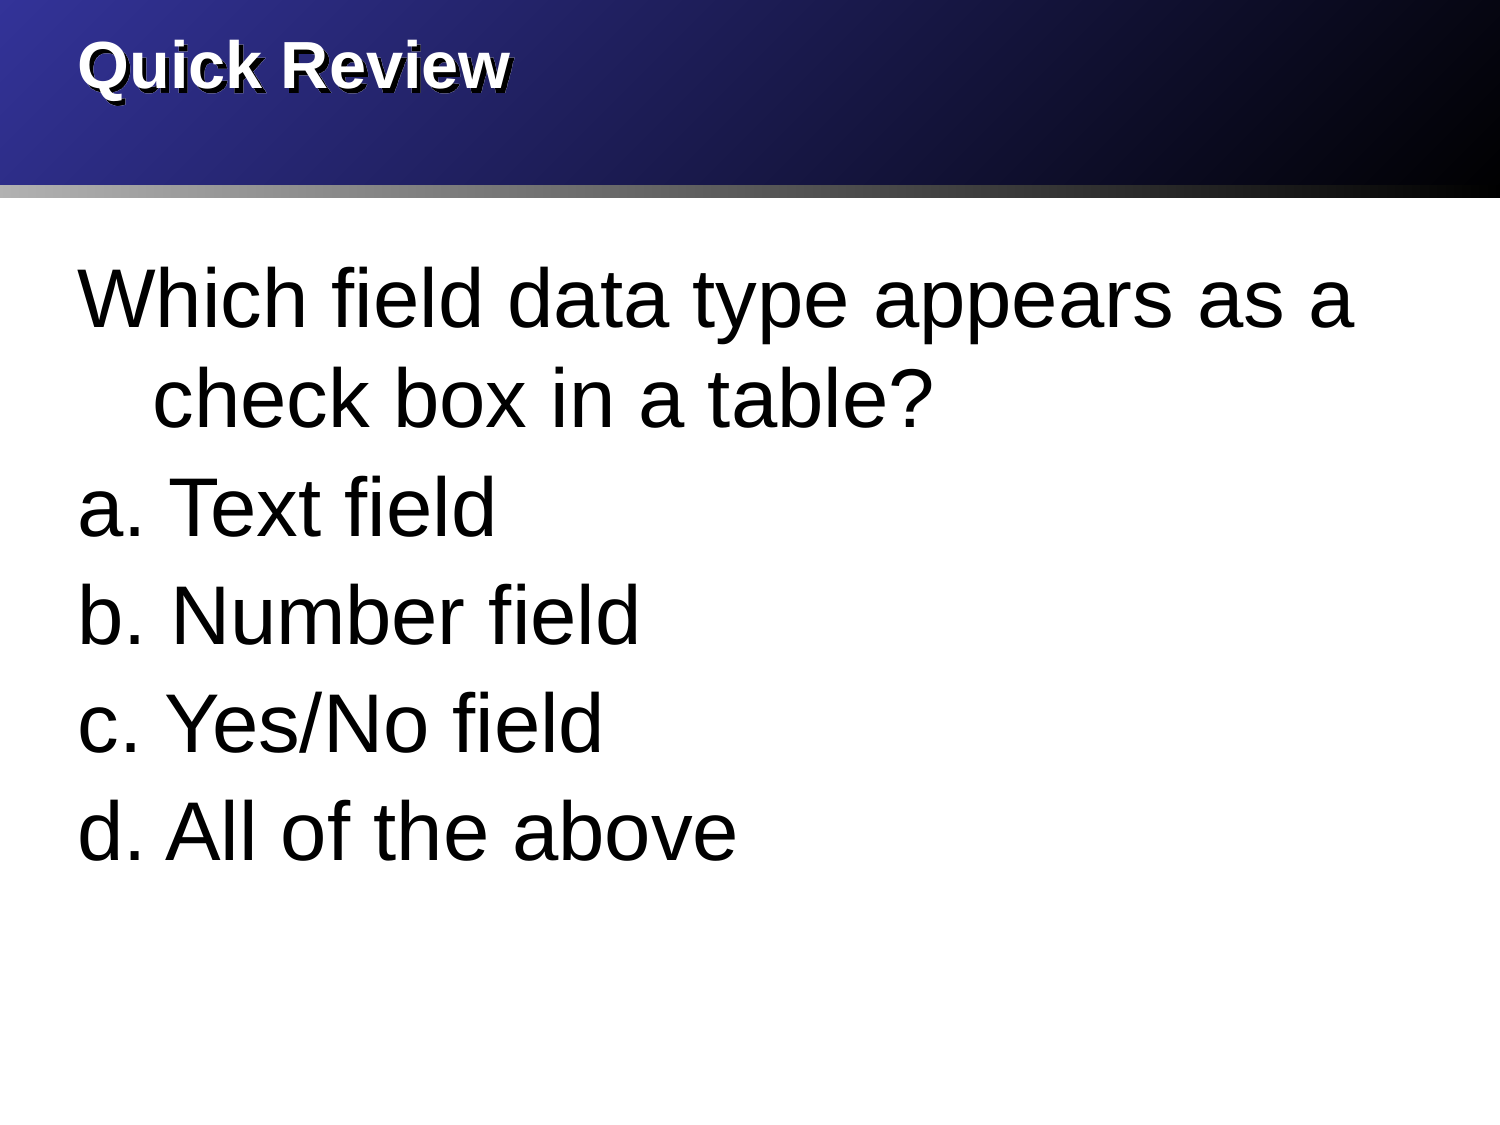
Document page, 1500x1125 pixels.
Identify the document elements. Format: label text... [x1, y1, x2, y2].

list Which field data type appears as a check box in a table? a. Text field b. Number field c. Yes/No field d. All of the above [62, 236, 1438, 963]
title Quick Review [62, 14, 1426, 165]
